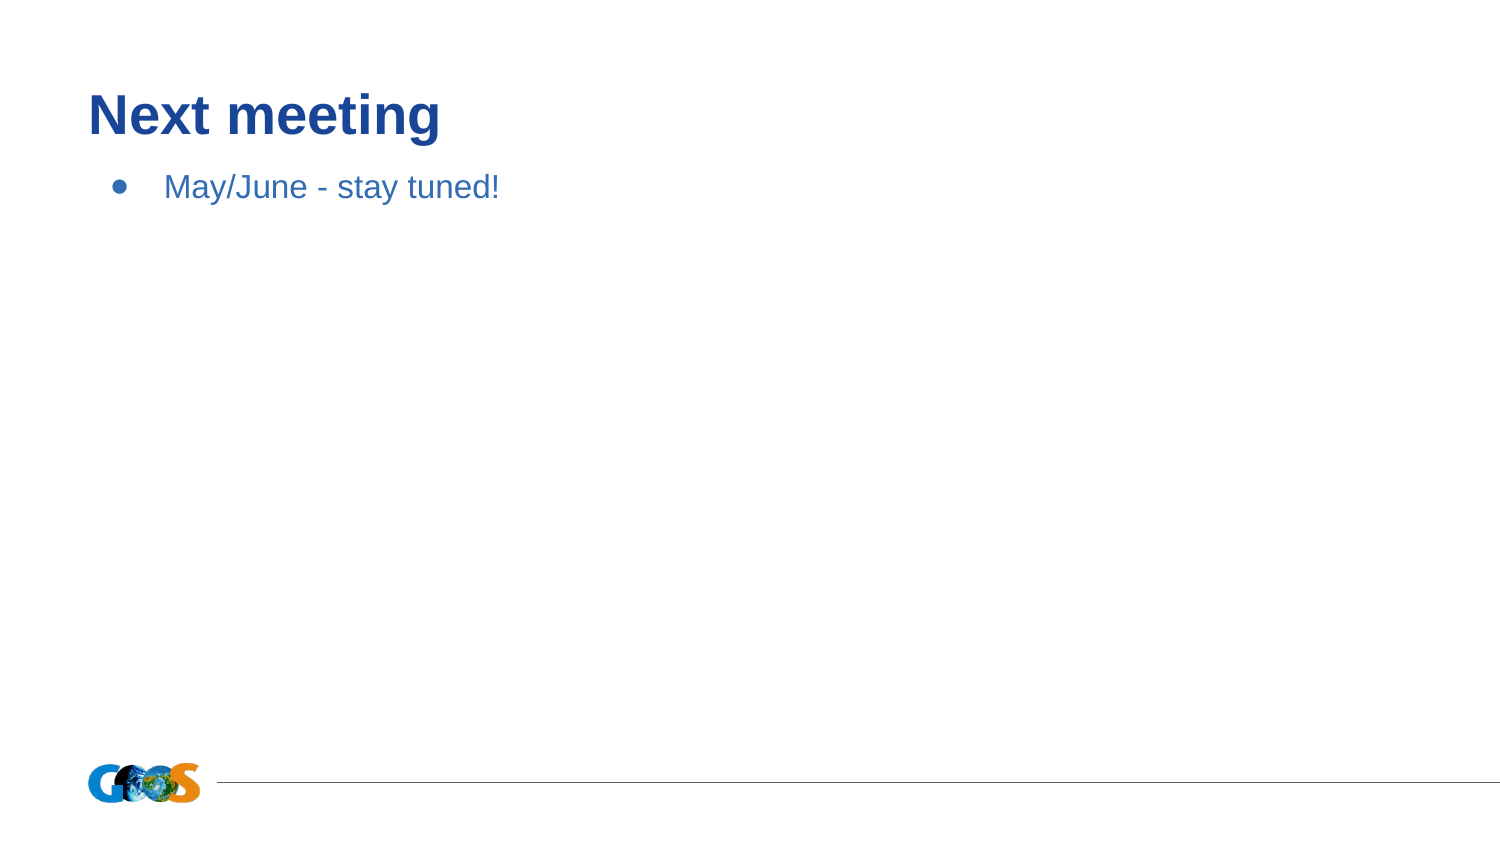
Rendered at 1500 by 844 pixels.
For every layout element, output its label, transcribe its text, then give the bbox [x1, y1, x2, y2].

title Next meeting [88, 88, 1412, 159]
picture [88, 762, 200, 803]
list May/June - stay tuned! [88, 159, 1412, 728]
